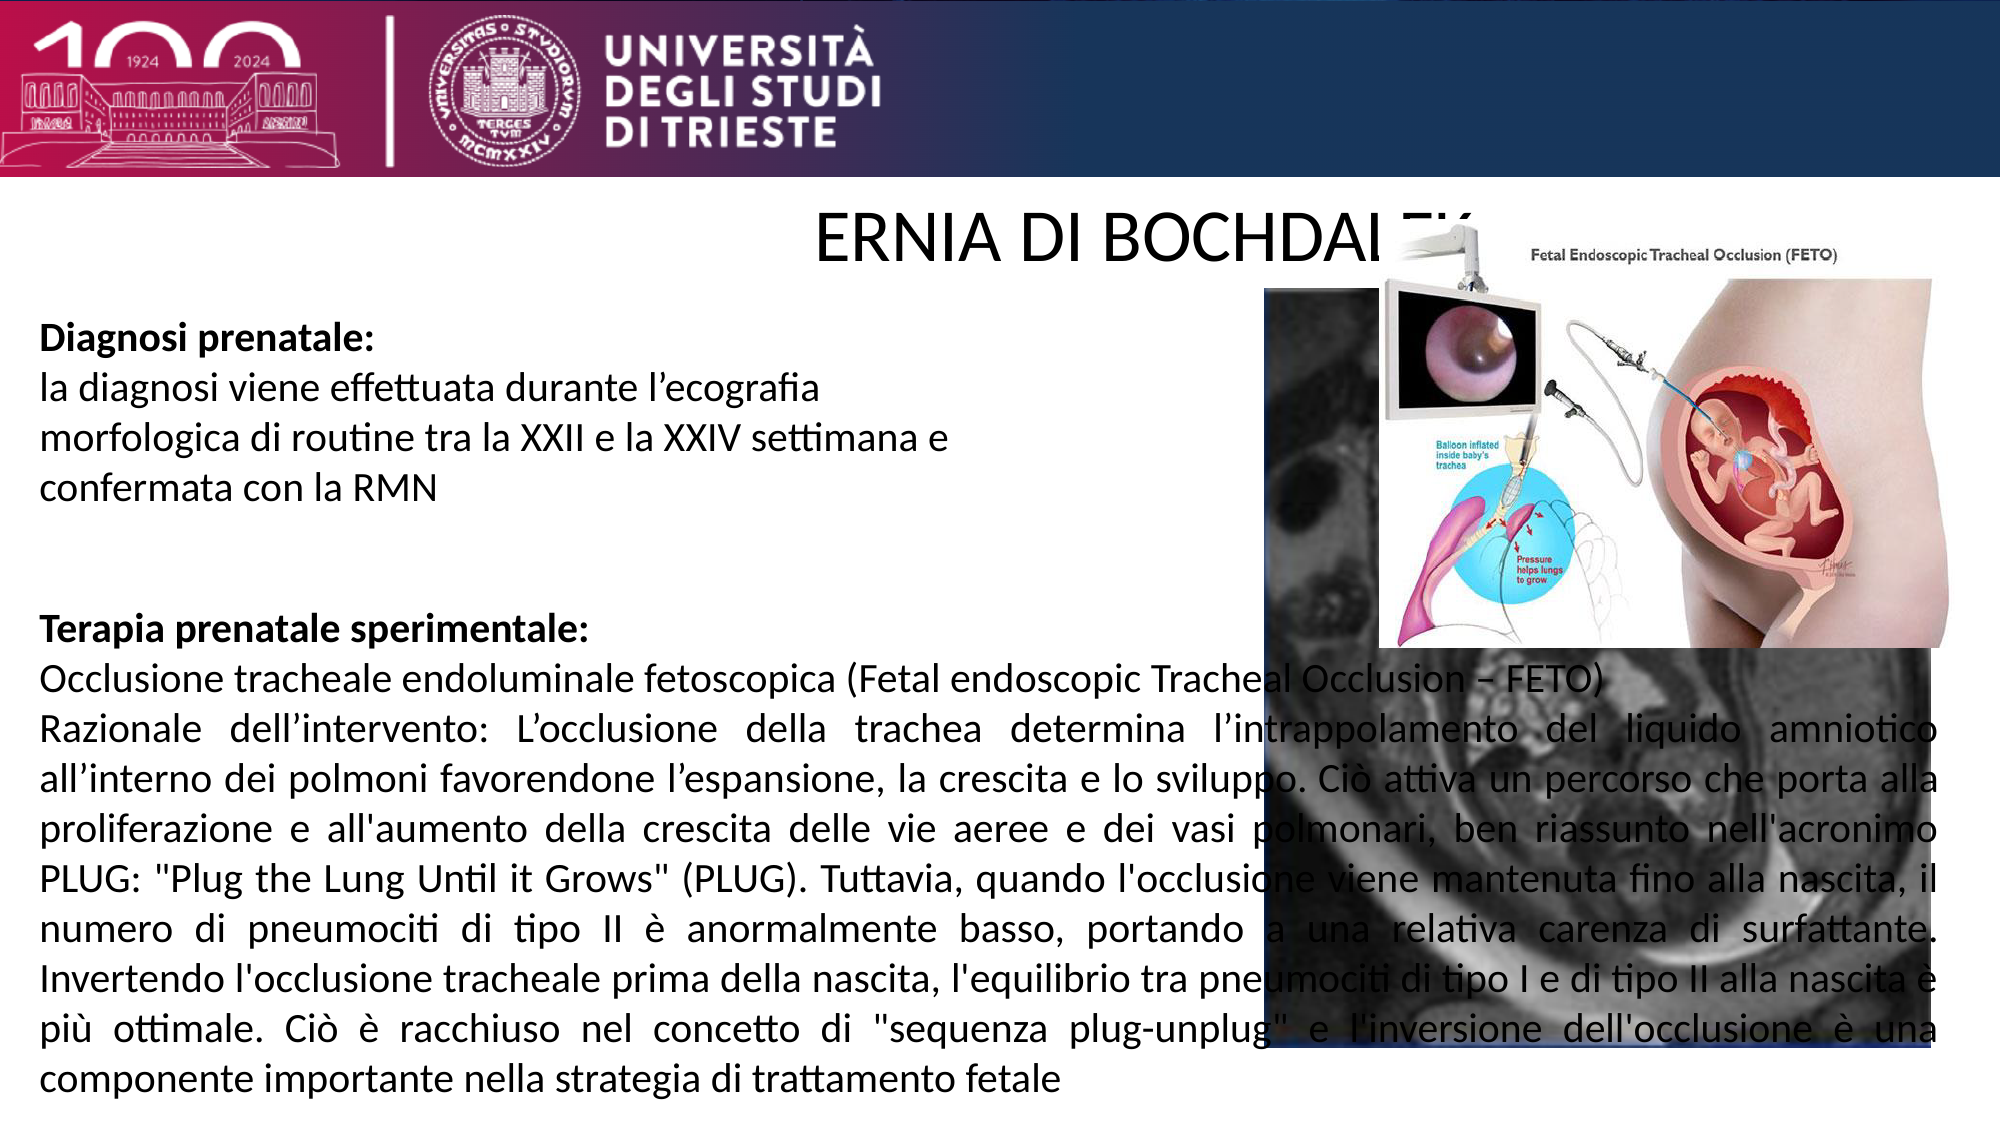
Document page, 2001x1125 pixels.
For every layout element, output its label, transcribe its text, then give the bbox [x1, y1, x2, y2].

text_box Terapia prenatale sperimentale: Occlusione tracheale endoluminale fetoscopica (Fetal endoscopic Tracheal Occlusion – FETO) Razionale dell’intervento: L’occlusione della trachea determina l’intrappolamento del liquido amniotico all’interno dei polmoni favorendone l’espansione, la crescita e lo sviluppo. Ciò attiva un percorso che porta alla proliferazione e all'aumento della crescita delle vie aeree e dei vasi polmonari, ben riassunto nell'acronimo PLUG: "Plug the Lung Until it Grows" (PLUG). Tuttavia, quando l'occlusione viene mantenuta fino alla nascita, il numero di pneumociti di tipo II è anormalmente basso, portando a una relativa carenza di surfattante. Invertendo l'occlusione tracheale prima della nascita, l'equilibrio tra pneumociti di tipo I e di tipo II alla nascita è più ottimale. Ciò è racchiuso nel concetto di "sequenza plug-unplug" e l'inversione dell'occlusione è una componente importante nella strategia di trattamento fetale [24, 593, 1955, 1125]
picture [1264, 219, 1954, 1048]
text_box ERNIA DI BOCHDALEK [799, 178, 1498, 284]
text_box Diagnosi prenatale: la diagnosi viene effettuata durante l’ecografia morfologica di routine tra la XXII e la XXIV settimana e confermata con la RMN [24, 302, 1023, 518]
picture [0, 0, 2000, 177]
